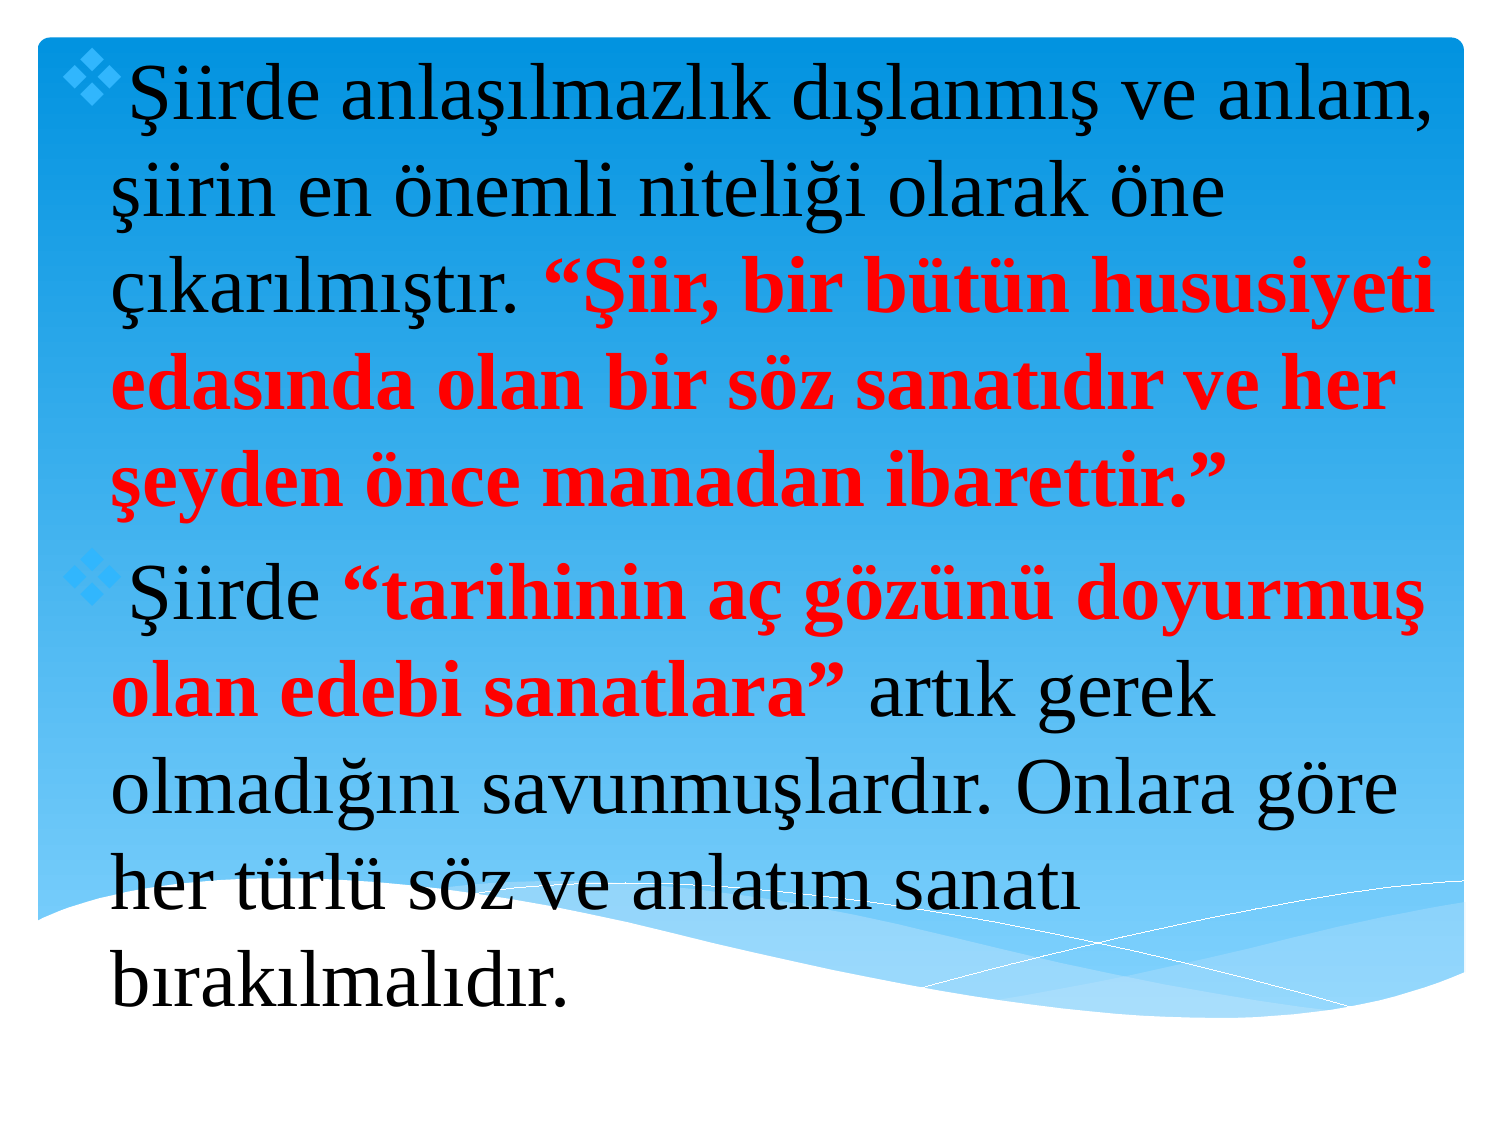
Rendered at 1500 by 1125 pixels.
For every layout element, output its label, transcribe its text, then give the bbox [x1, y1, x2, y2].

subtitle Şiirde anlaşılmazlık dışlanmış ve anlam, şiirin en önemli niteliği olarak öne çıkarılmıştır. “Şiir, bir bütün hususiyeti edasında olan bir söz sanatıdır ve her şeyden önce manadan ibarettir.” Şiirde “tarihinin aç gözünü doyurmuş olan edebi sanatlara” artık gerek olmadığını savunmuşlardır. Onlara göre her türlü söz ve anlatım sanatı bırakılmalıdır. [41, 30, 1459, 1059]
